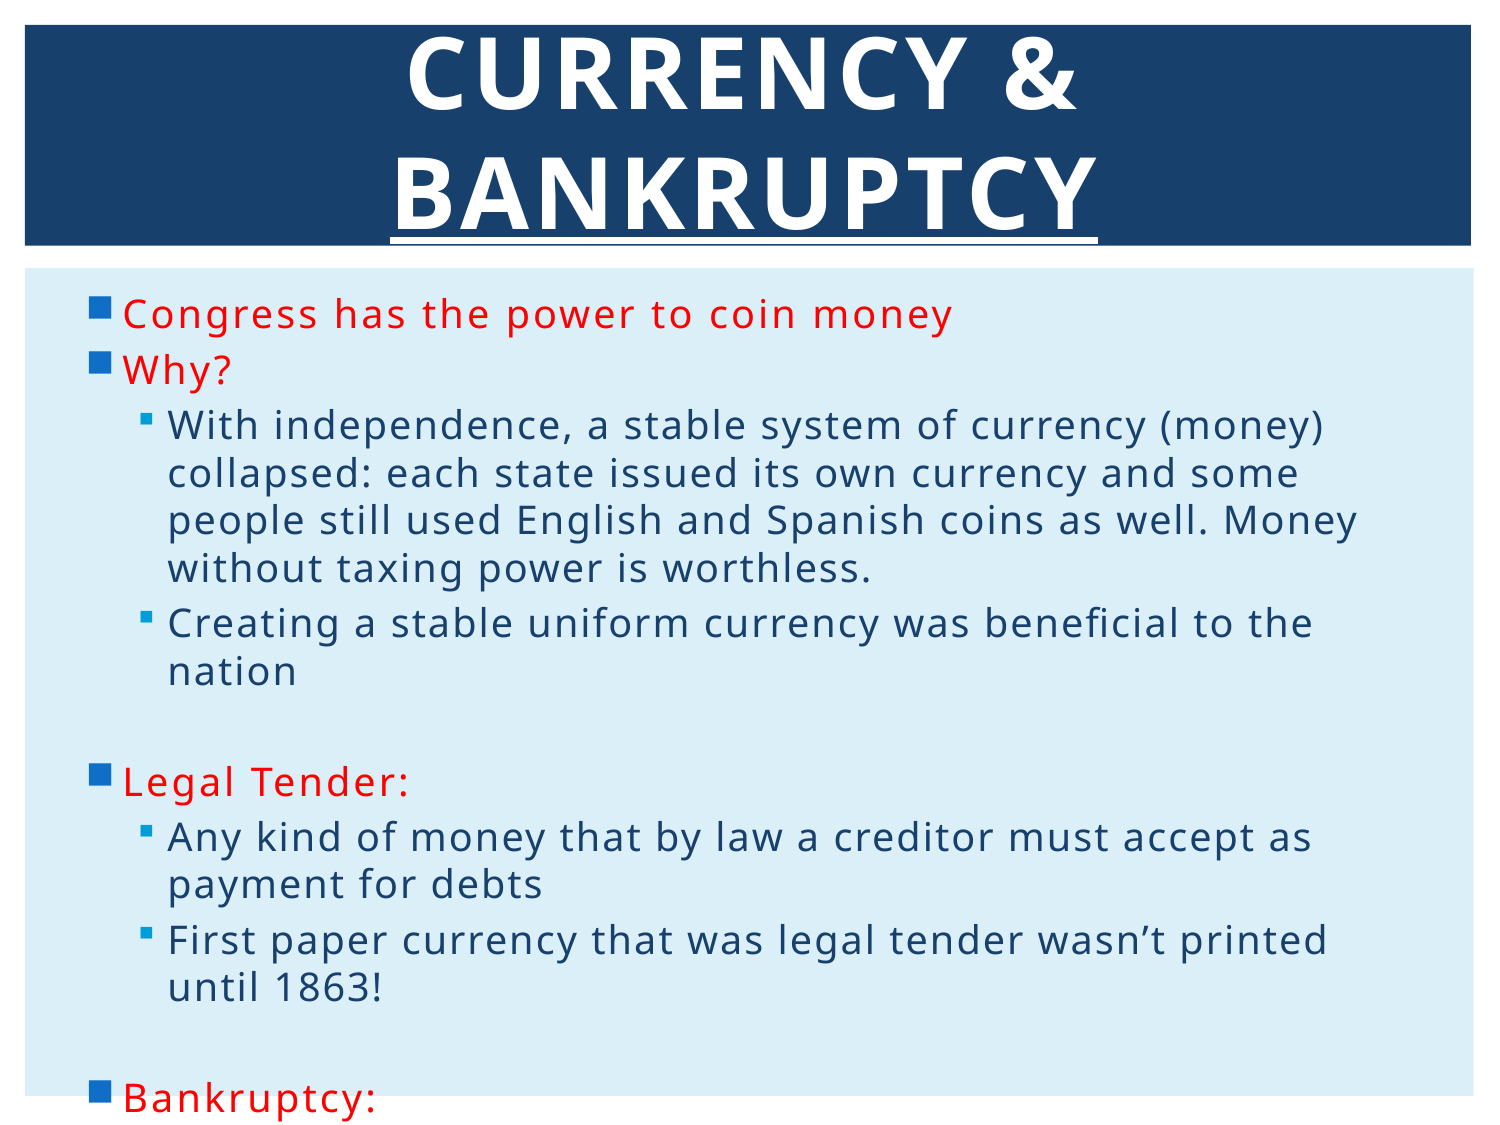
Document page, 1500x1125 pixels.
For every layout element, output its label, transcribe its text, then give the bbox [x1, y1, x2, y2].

list Congress has the power to coin money Why? With independence, a stable system of currency (money) collapsed: each state issued its own currency and some people still used English and Spanish coins as well. Money without taxing power is worthless. Creating a stable uniform currency was beneficial to the nation Legal Tender: Any kind of money that by law a creditor must accept as payment for debts First paper currency that was legal tender wasn’t printed until 1863! Bankruptcy: When a Federal court determines that a person or company is insolvent: unable to pay their debts in full [62, 281, 1442, 1005]
title Currency & bankruptcy [24, 58, 1463, 200]
